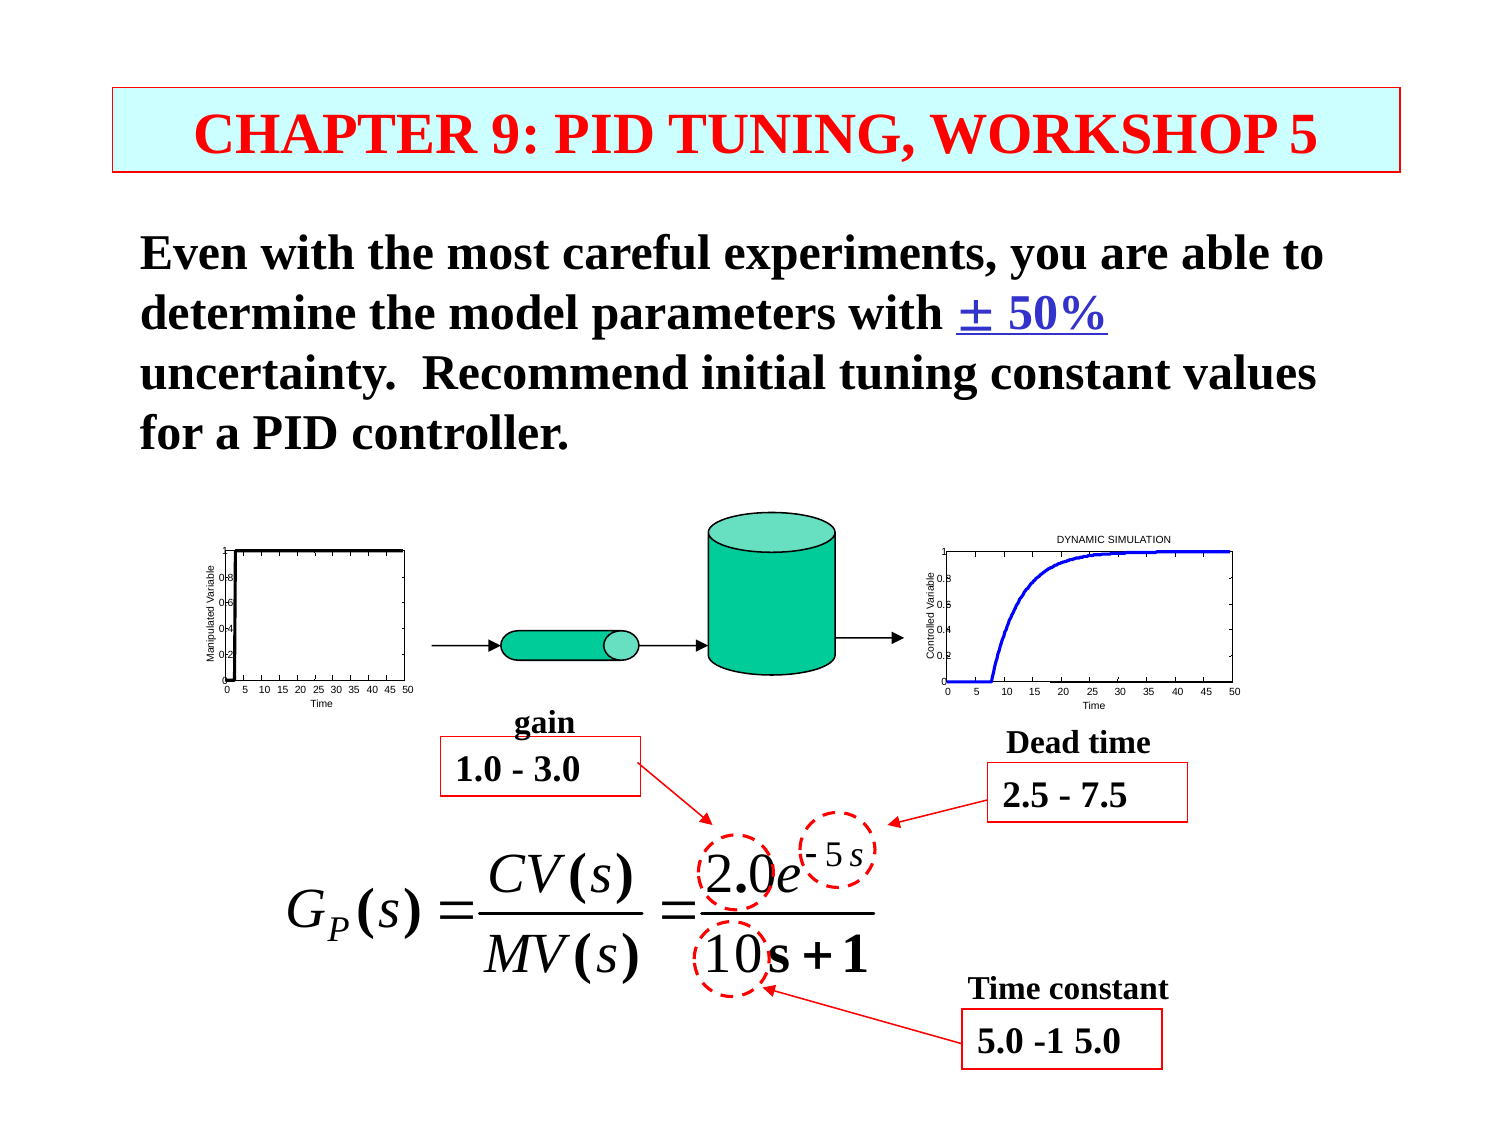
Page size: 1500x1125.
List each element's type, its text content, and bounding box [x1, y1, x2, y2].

text_box [637, 762, 712, 823]
text_box 5.0 -1 5.0 [962, 1014, 1163, 1069]
text_box [811, 812, 864, 823]
text_box 2.5 - 7.5 [987, 768, 1188, 823]
text_box Even with the most careful experiments, you are able to determine the model parameters with  50% uncertainty. Recommend initial tuning constant values for a PID controller. [124, 212, 1388, 468]
text_box Time constant [949, 959, 1188, 1014]
text_box [887, 799, 988, 829]
text_box Dead time [959, 721, 1198, 768]
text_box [277, 824, 887, 1000]
text_box gain [469, 721, 620, 748]
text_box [212, 512, 1241, 712]
text_box CHAPTER 9: PID TUNING, WORKSHOP 5 [112, 87, 1400, 173]
text_box 1.0 - 3.0 [440, 736, 641, 797]
